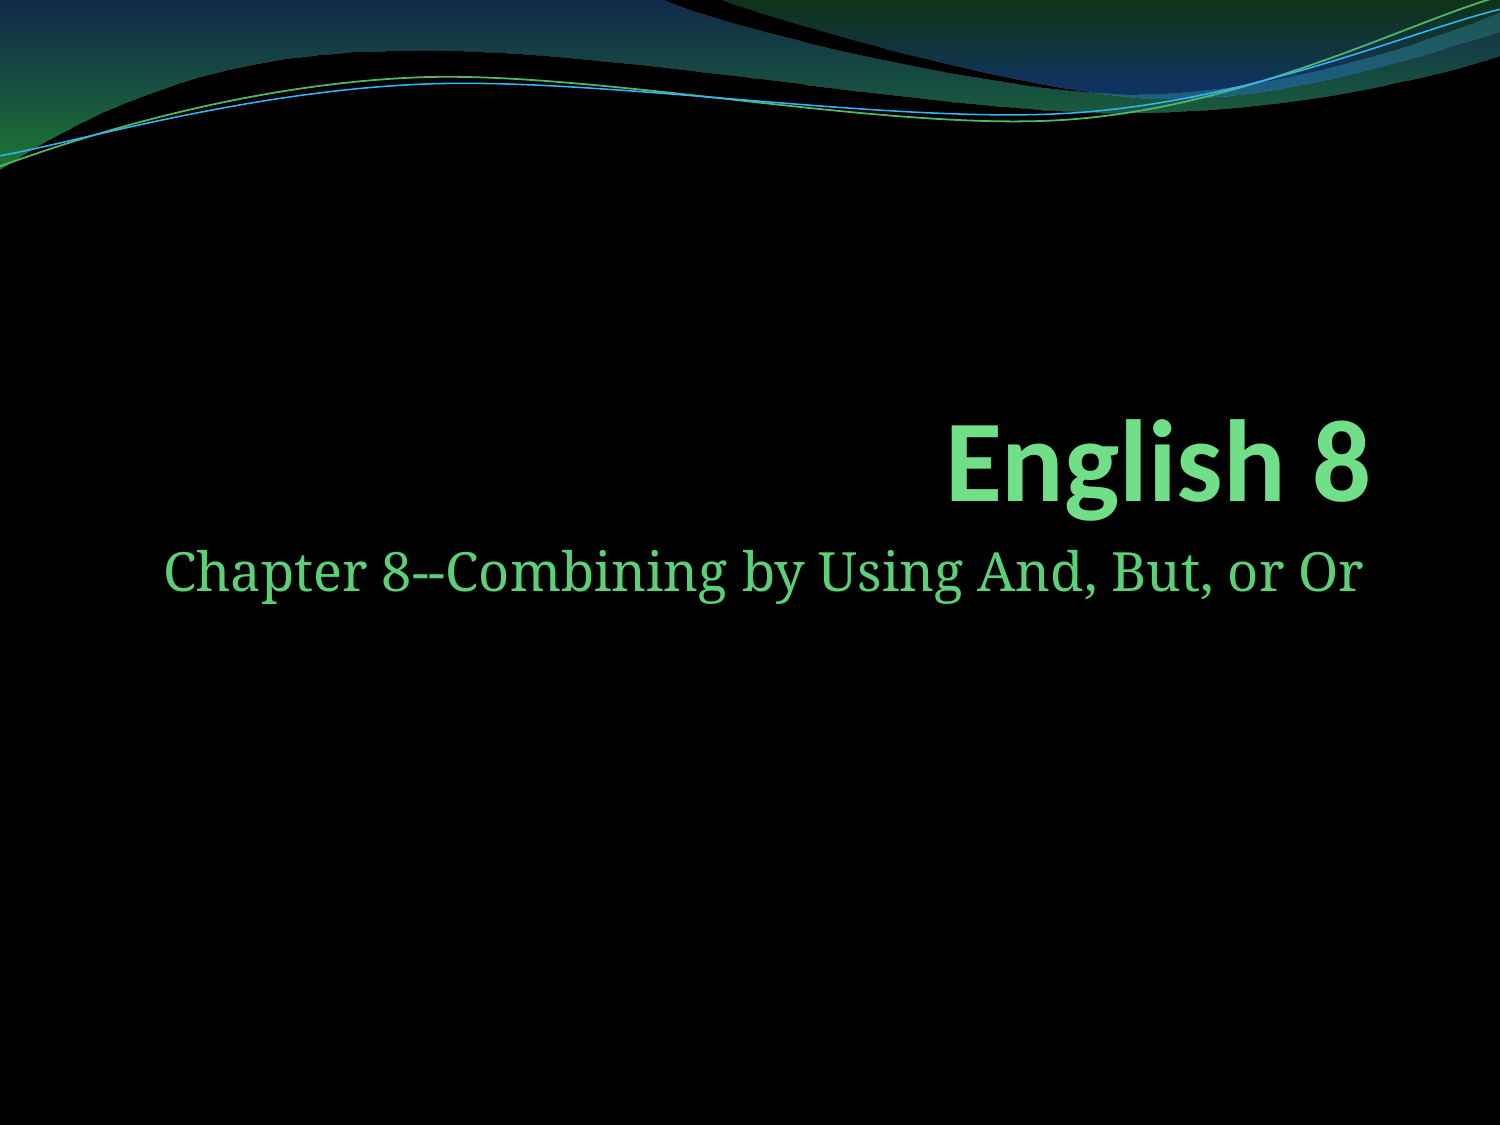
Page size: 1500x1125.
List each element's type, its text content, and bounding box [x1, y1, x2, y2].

subtitle Chapter 8--Combining by Using And, But, or Or [87, 529, 1376, 818]
title English 8 [87, 224, 1376, 525]
